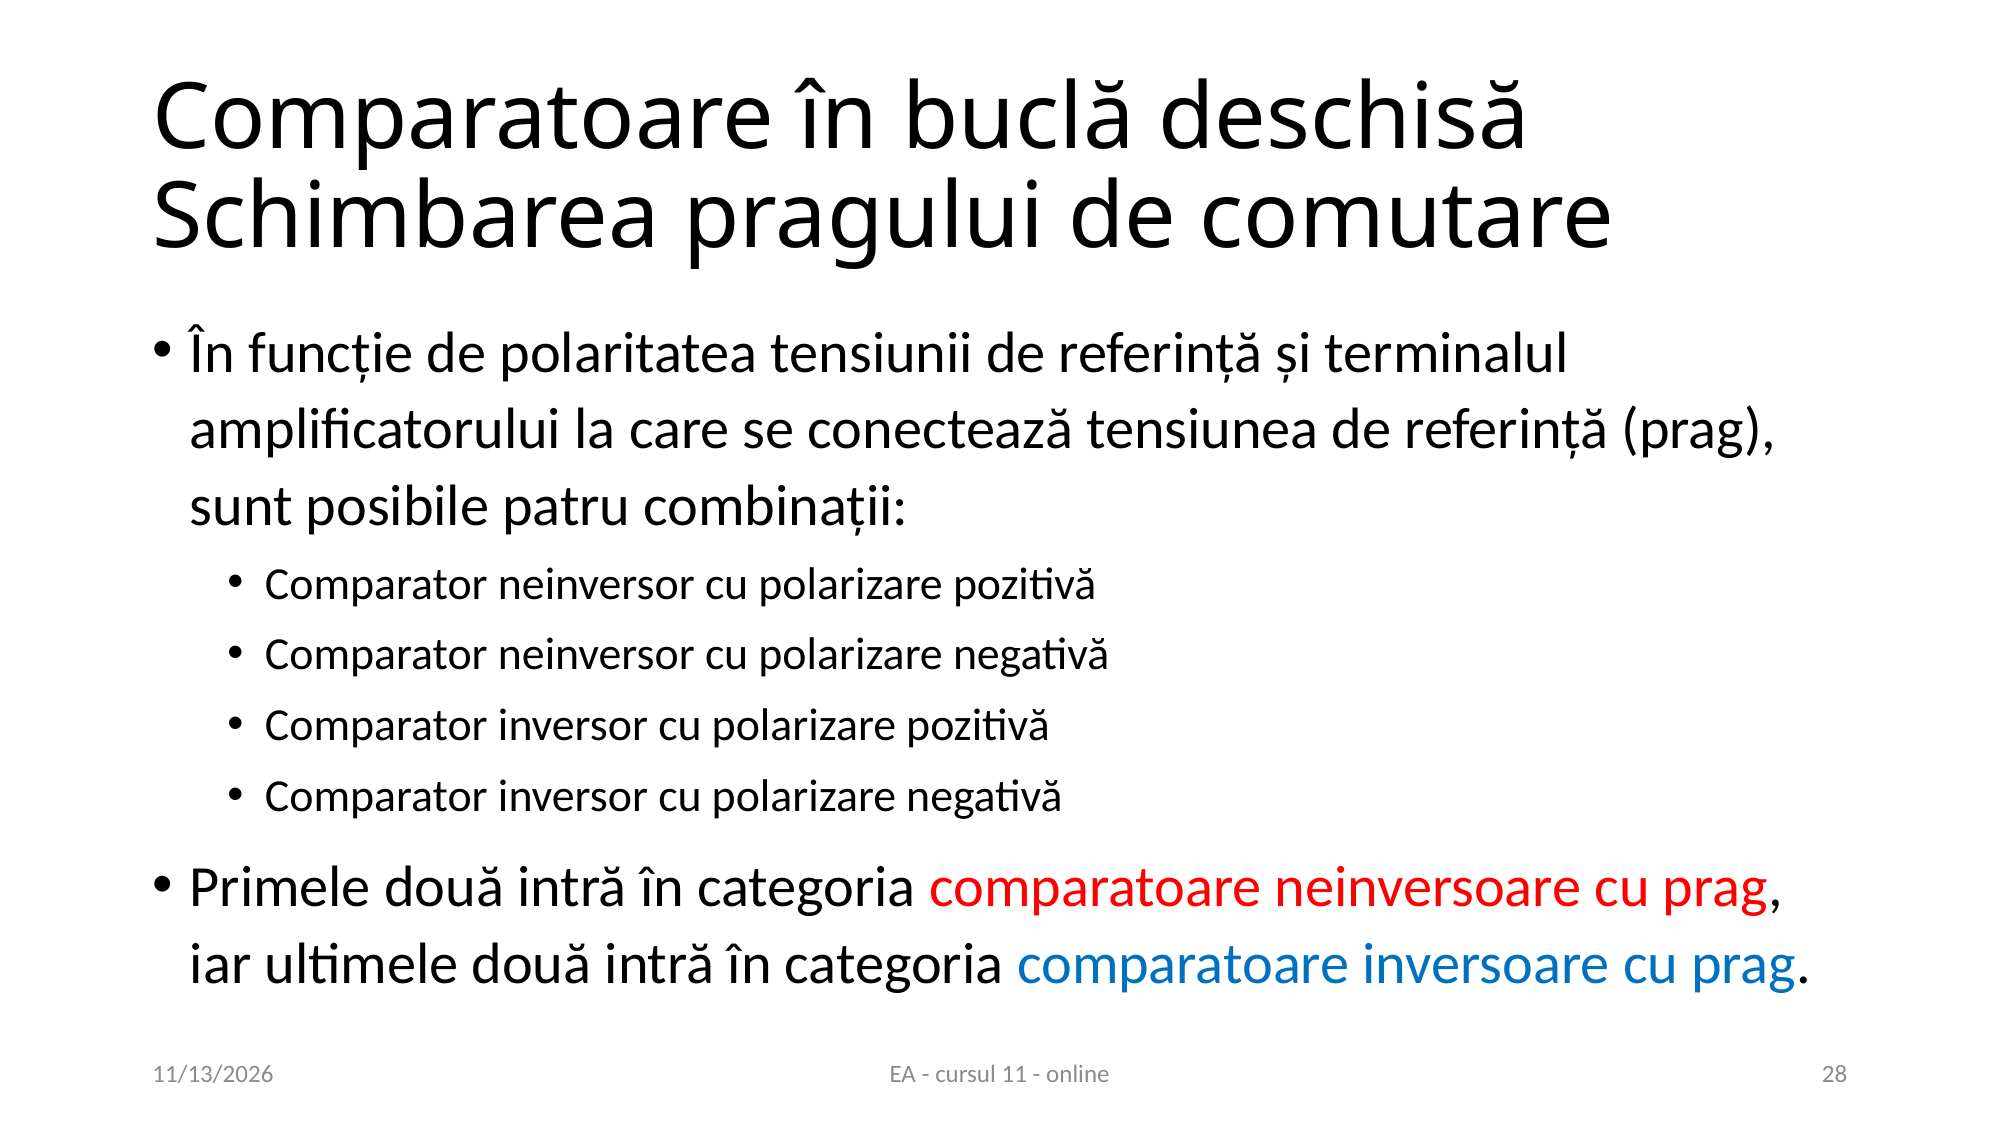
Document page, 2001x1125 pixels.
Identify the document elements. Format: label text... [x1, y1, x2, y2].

slide_number 28 [1412, 1042, 1863, 1103]
footer EA - cursul 11 - online [662, 1042, 1338, 1103]
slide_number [137, 1042, 588, 1103]
title Comparatoare în buclă deschisă Schimbarea pragului de comutare [137, 59, 1863, 278]
list În funcţie de polaritatea tensiunii de referinţă şi terminalul amplificatorului la care se conectează tensiunea de referință (prag), sunt posibile patru combinaţii: Comparator neinversor cu polarizare pozitivă Comparator neinversor cu polarizare negativă Comparator inversor cu polarizare pozitivă Comparator inversor cu polarizare negativă Primele două intră în categoria comparatoare neinversoare cu prag, iar ultimele două intră în categoria comparatoare inversoare cu prag. [137, 299, 1863, 1014]
